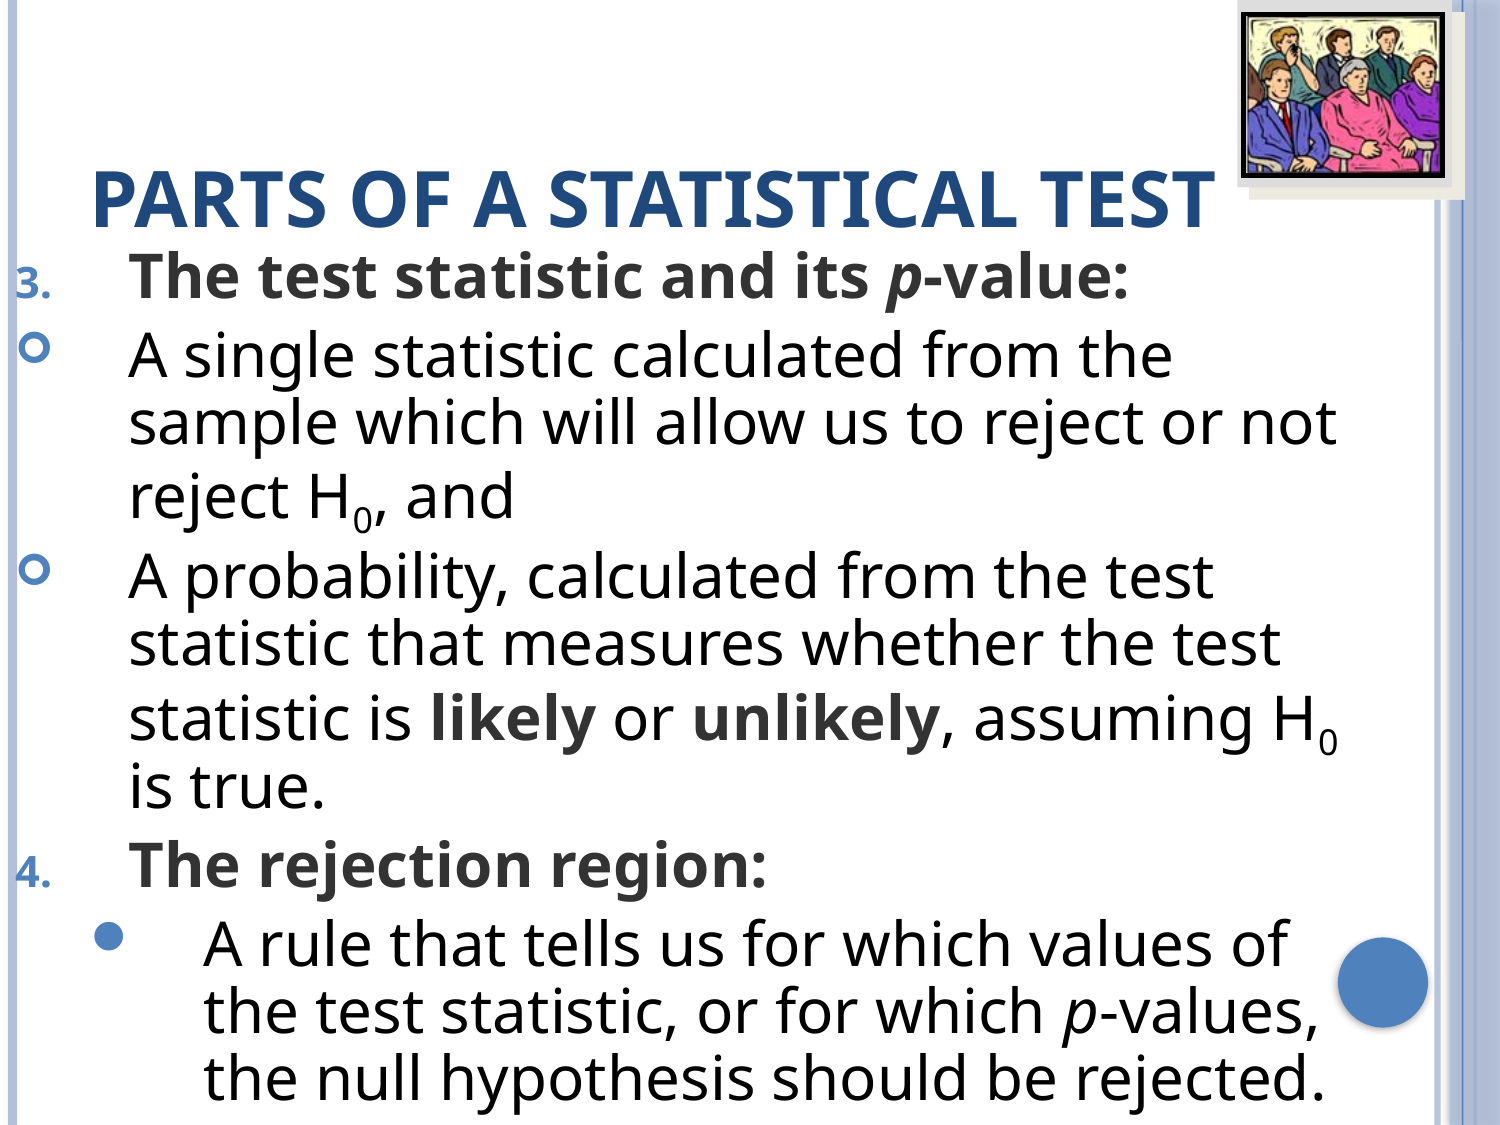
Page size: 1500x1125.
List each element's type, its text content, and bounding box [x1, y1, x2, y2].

list The test statistic and its p-value: A single statistic calculated from the sample which will allow us to reject or not reject H0, and A probability, calculated from the test statistic that measures whether the test statistic is likely or unlikely, assuming H0 is true. The rejection region: A rule that tells us for which values of the test statistic, or for which p-values, the null hypothesis should be rejected. [0, 237, 1413, 1125]
title Parts of a Statistical Test [75, 50, 1238, 237]
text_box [1236, 0, 1453, 188]
